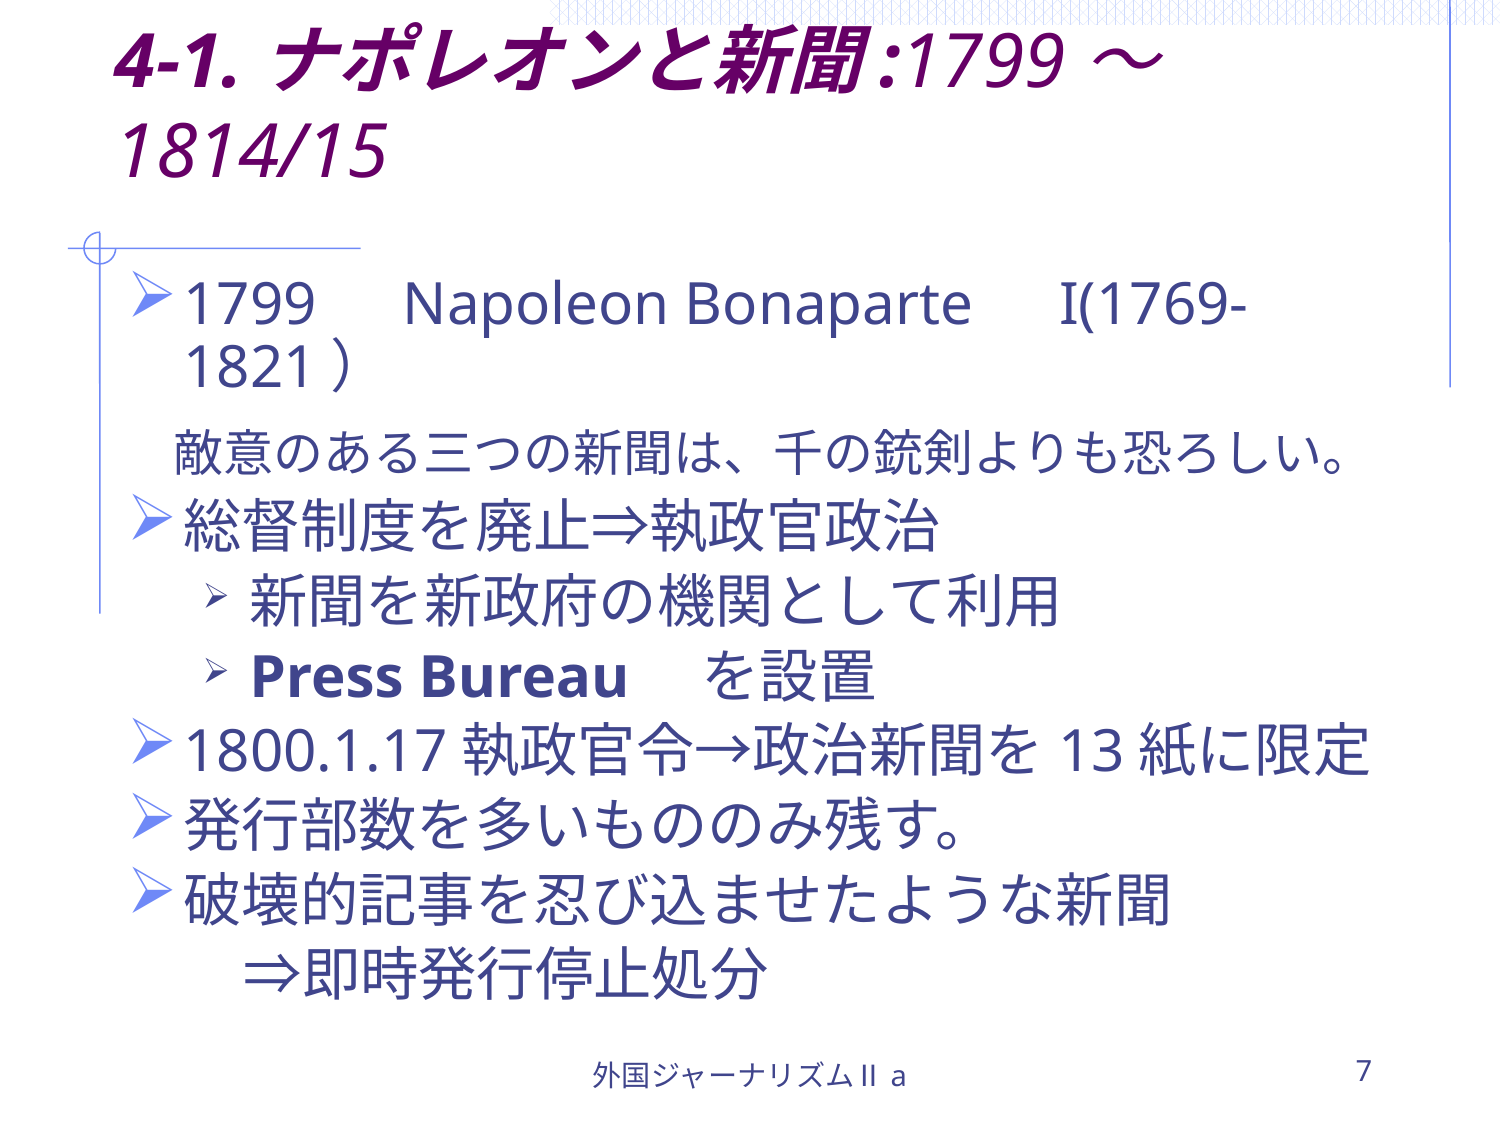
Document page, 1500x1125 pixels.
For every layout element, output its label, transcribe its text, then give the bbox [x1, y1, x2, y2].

title 4-1.ナポレオンと新聞:1799～1814/15 [99, 50, 1375, 200]
footer 外国ジャーナリズムⅡa [512, 1025, 988, 1100]
slide_number 7 [1074, 1025, 1388, 1100]
list 1799 Napoleon Bonaparte I(1769-1821） 敵意のある三つの新聞は、千の銃剣よりも恐ろしい。 総督制度を廃止⇒執政官政治 新聞を新政府の機関として利用 Press Bureau を設置 1800.1.17執政官令→政治新聞を13紙に限定 発行部数を多いもののみ残す。 破壊的記事を忍び込ませたような新聞 ⇒即時発行停止処分 [112, 267, 1447, 1000]
